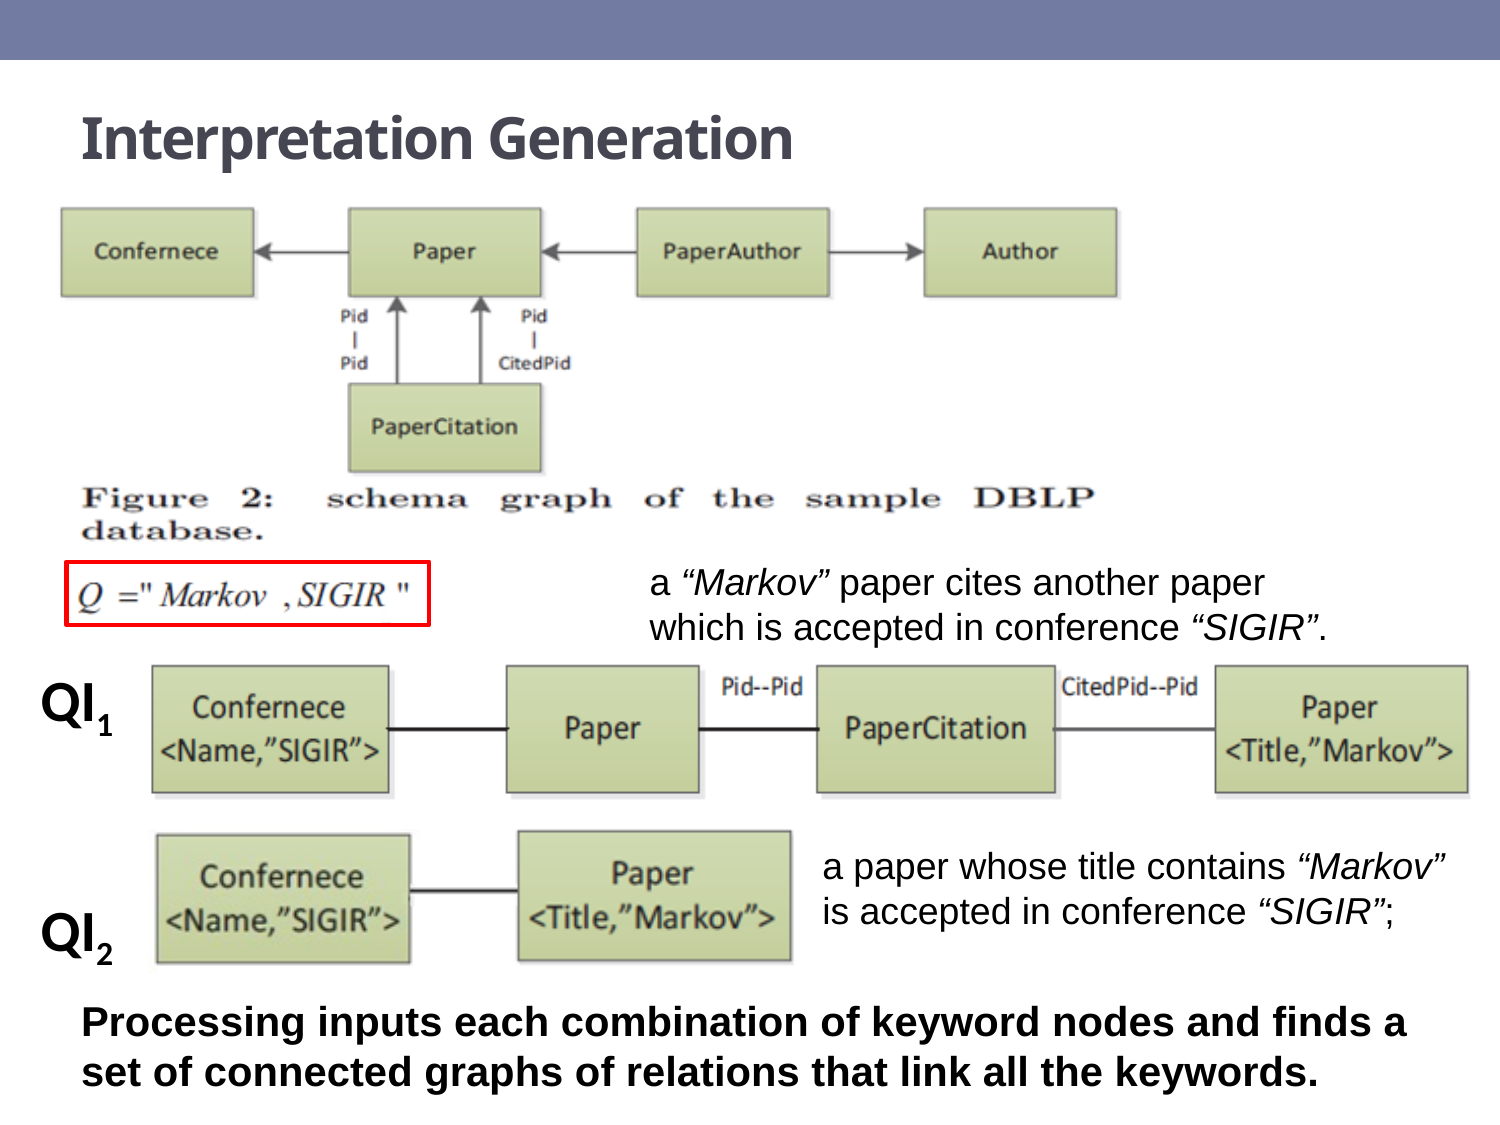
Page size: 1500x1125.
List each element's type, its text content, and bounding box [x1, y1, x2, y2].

text_box Interpretation Generation [66, 54, 1417, 217]
picture [64, 561, 413, 626]
picture [146, 829, 800, 976]
picture [53, 201, 1129, 551]
text_box a paper whose title contains “Markov” is accepted in conference “SIGIR”; [808, 834, 1483, 940]
text_box a “Markov” paper cites another paper which is accepted in conference “SIGIR”. [634, 550, 1388, 653]
text_box QI1 QI2 [25, 656, 160, 1035]
text_box [419, 560, 431, 627]
picture [143, 655, 1483, 811]
text_box Processing inputs each combination of keyword nodes and finds a set of connected graphs of relations that link all the keywords. [66, 987, 1465, 1103]
